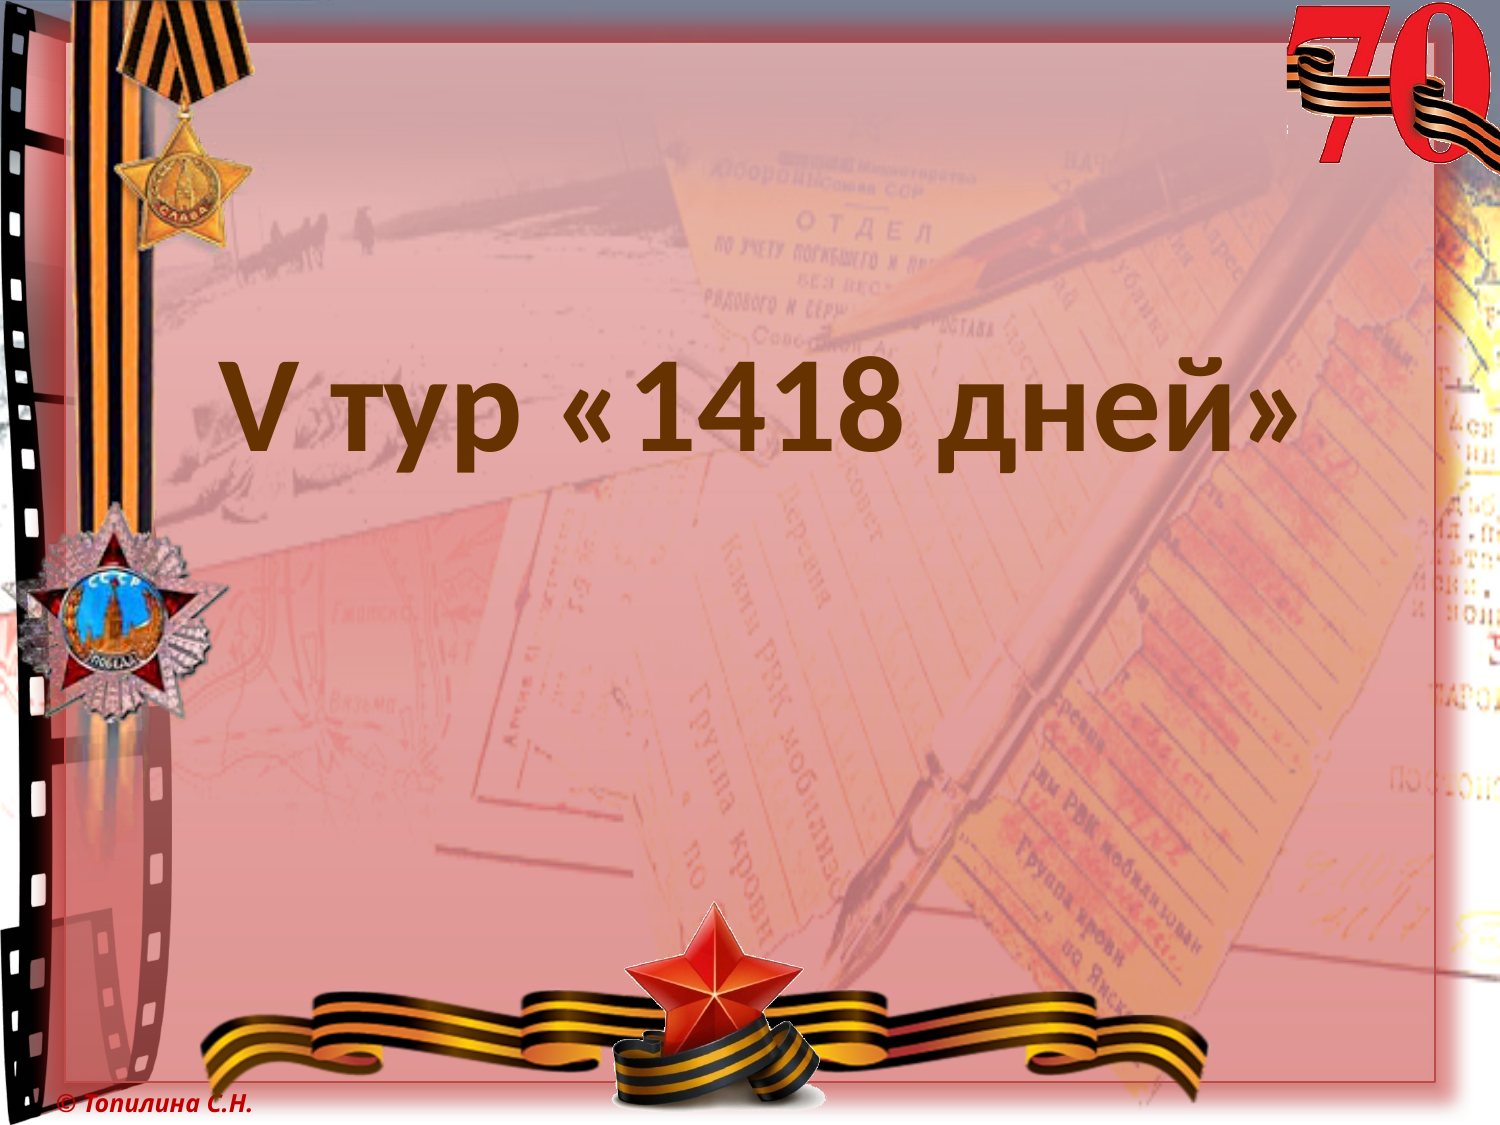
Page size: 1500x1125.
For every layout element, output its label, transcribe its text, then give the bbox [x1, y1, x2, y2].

title V тур «1418 дней» [74, 302, 1426, 491]
picture [194, 893, 1237, 1125]
picture [0, 0, 350, 882]
picture [1286, 0, 1500, 185]
